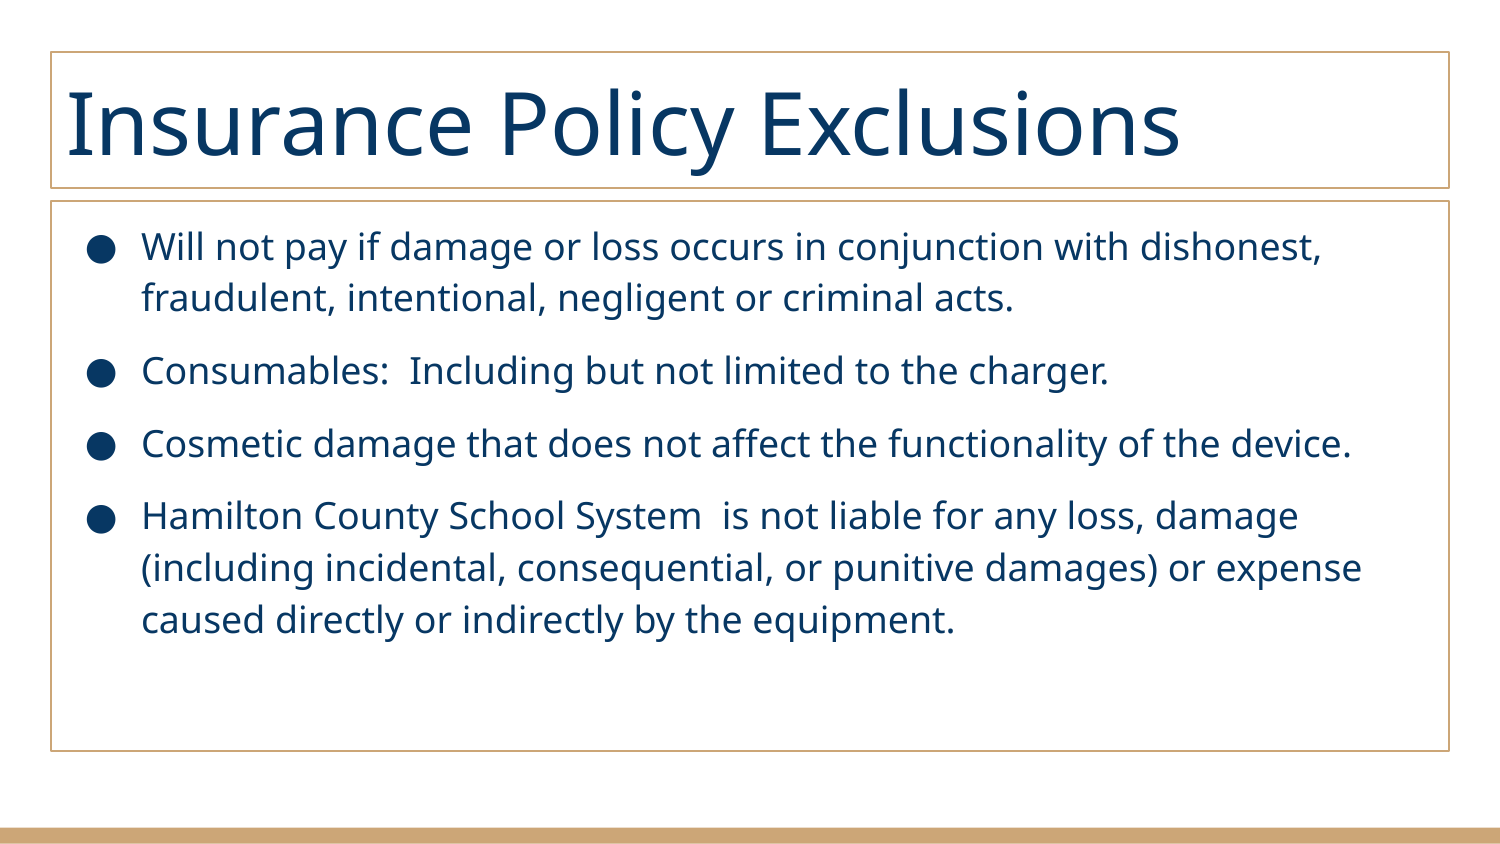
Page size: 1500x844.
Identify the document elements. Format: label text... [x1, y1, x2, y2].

title Insurance Policy Exclusions [51, 51, 1449, 189]
list Will not pay if damage or loss occurs in conjunction with dishonest, fraudulent, intentional, negligent or criminal acts. Consumables: Including but not limited to the charger. Cosmetic damage that does not affect the functionality of the device. Hamilton County School System is not liable for any loss, damage (including incidental, consequential, or punitive damages) or expense caused directly or indirectly by the equipment. [51, 200, 1449, 752]
